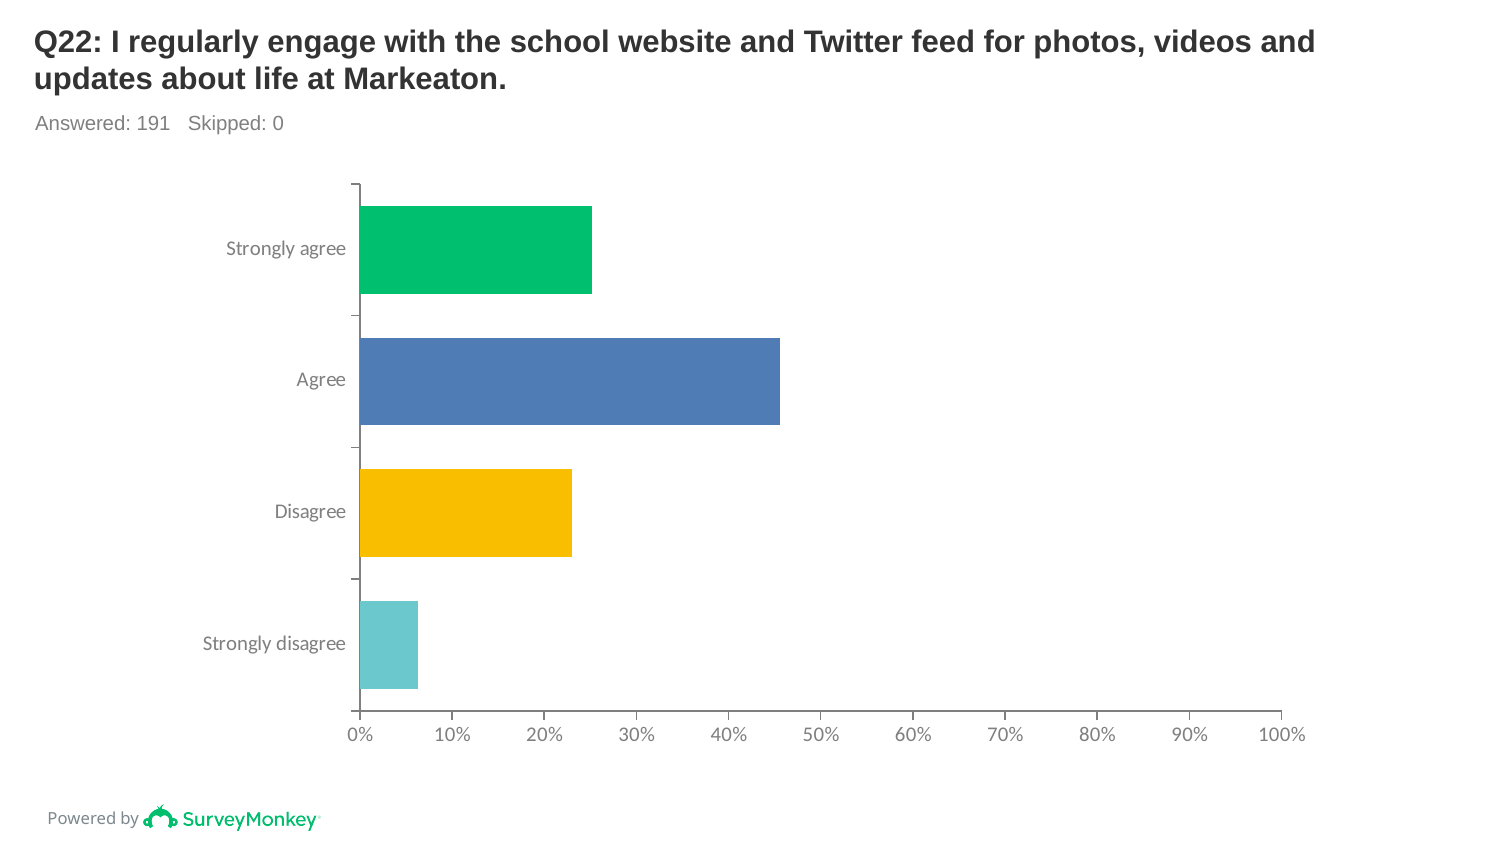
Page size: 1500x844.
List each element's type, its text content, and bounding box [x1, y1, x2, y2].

list Answered: 191 Skipped: 0 [20, 102, 1371, 143]
title Q22: I regularly engage with the school website and Twitter feed for photos, videos and updates about life at Markeaton. [18, 13, 1369, 104]
picture [132, 793, 332, 842]
chart [179, 171, 1329, 758]
